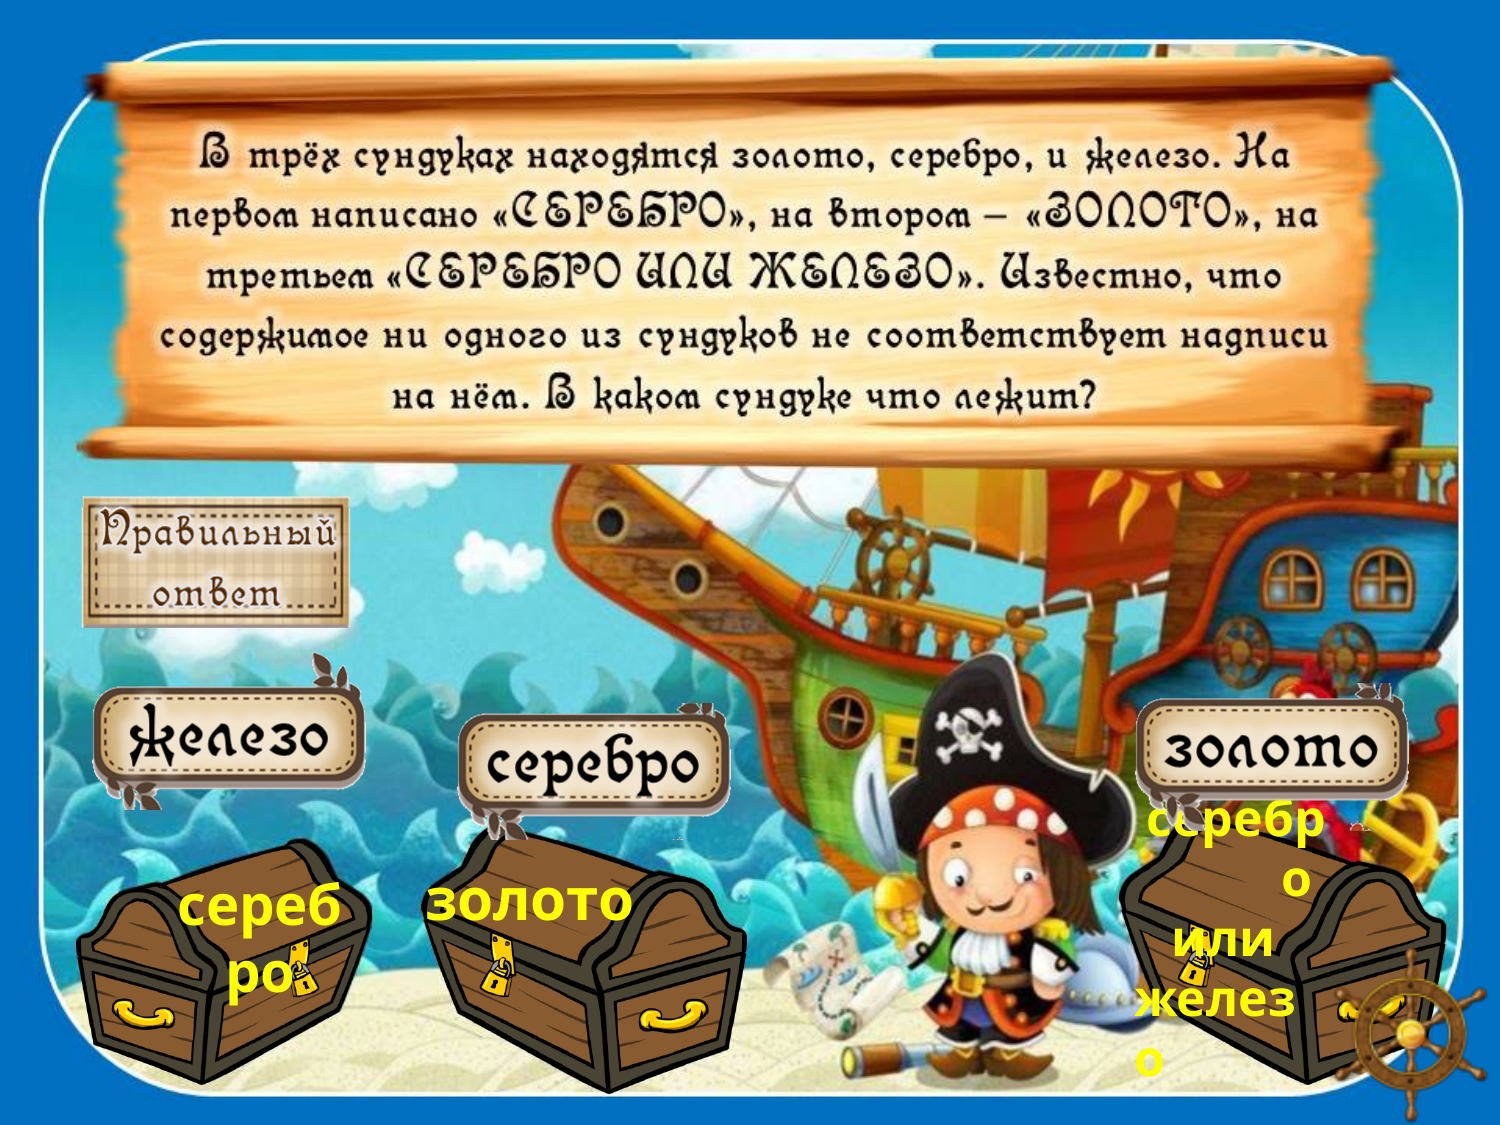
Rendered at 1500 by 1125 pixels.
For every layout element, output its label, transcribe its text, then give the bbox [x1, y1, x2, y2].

picture [0, 0, 1500, 1125]
text_box золото [410, 854, 415, 940]
